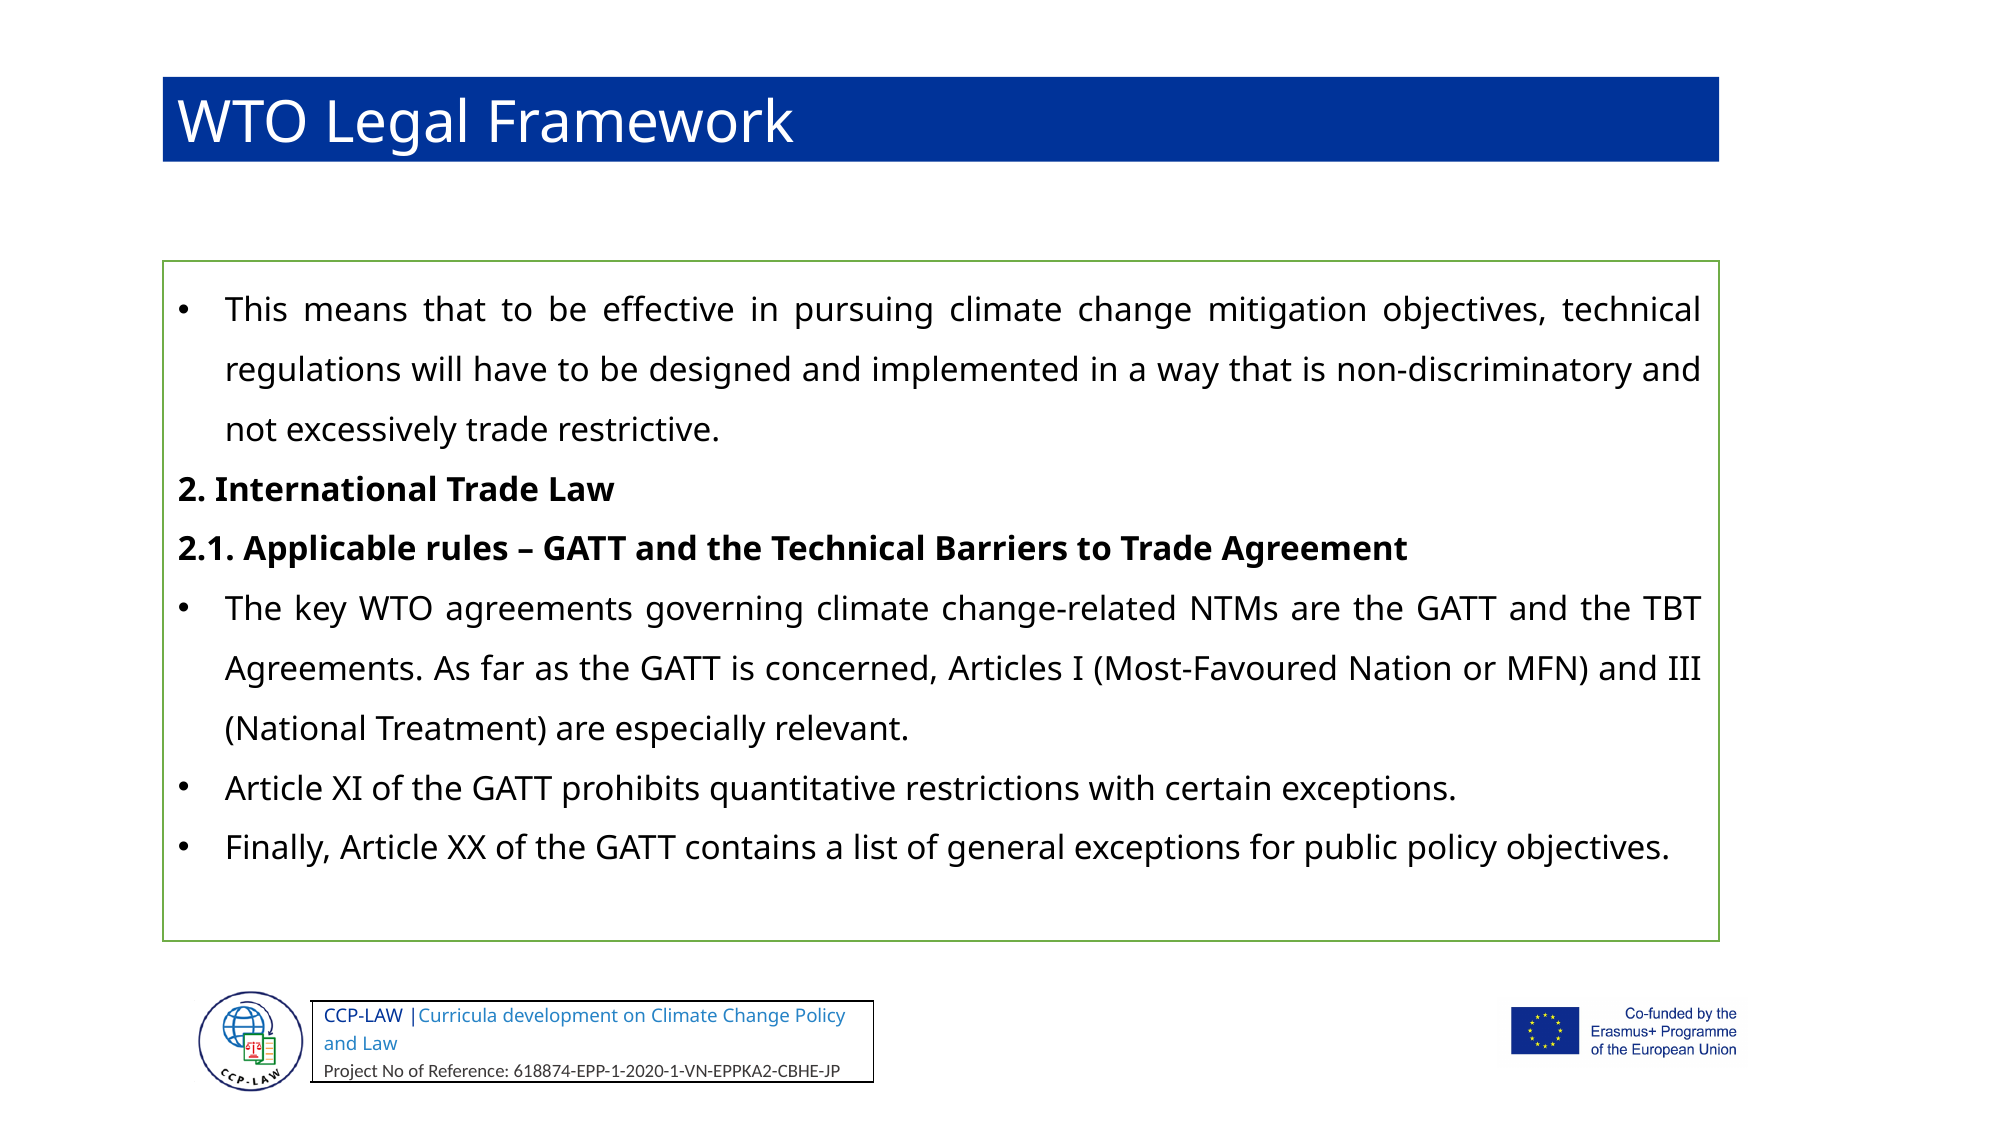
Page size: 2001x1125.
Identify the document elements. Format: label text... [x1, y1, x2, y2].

text_box WTO Legal Framework [162, 76, 1720, 162]
text_box This means that to be effective in pursuing climate change mitigation objectives, technical regulations will have to be designed and implemented in a way that is non-discriminatory and not excessively trade restrictive. 2. International Trade Law 2.1. Applicable rules – GATT and the Technical Barriers to Trade Agreement The key WTO agreements governing climate change-related NTMs are the GATT and the TBT Agreements. As far as the GATT is concerned, Articles I (Most-Favoured Nation or MFN) and III (National Treatment) are especially relevant. Article XI of the GATT prohibits quantitative restrictions with certain exceptions. Finally, Article XX of the GATT contains a list of general exceptions for public policy objectives. [162, 261, 1720, 942]
picture [1497, 997, 1748, 1068]
picture [195, 984, 310, 1095]
